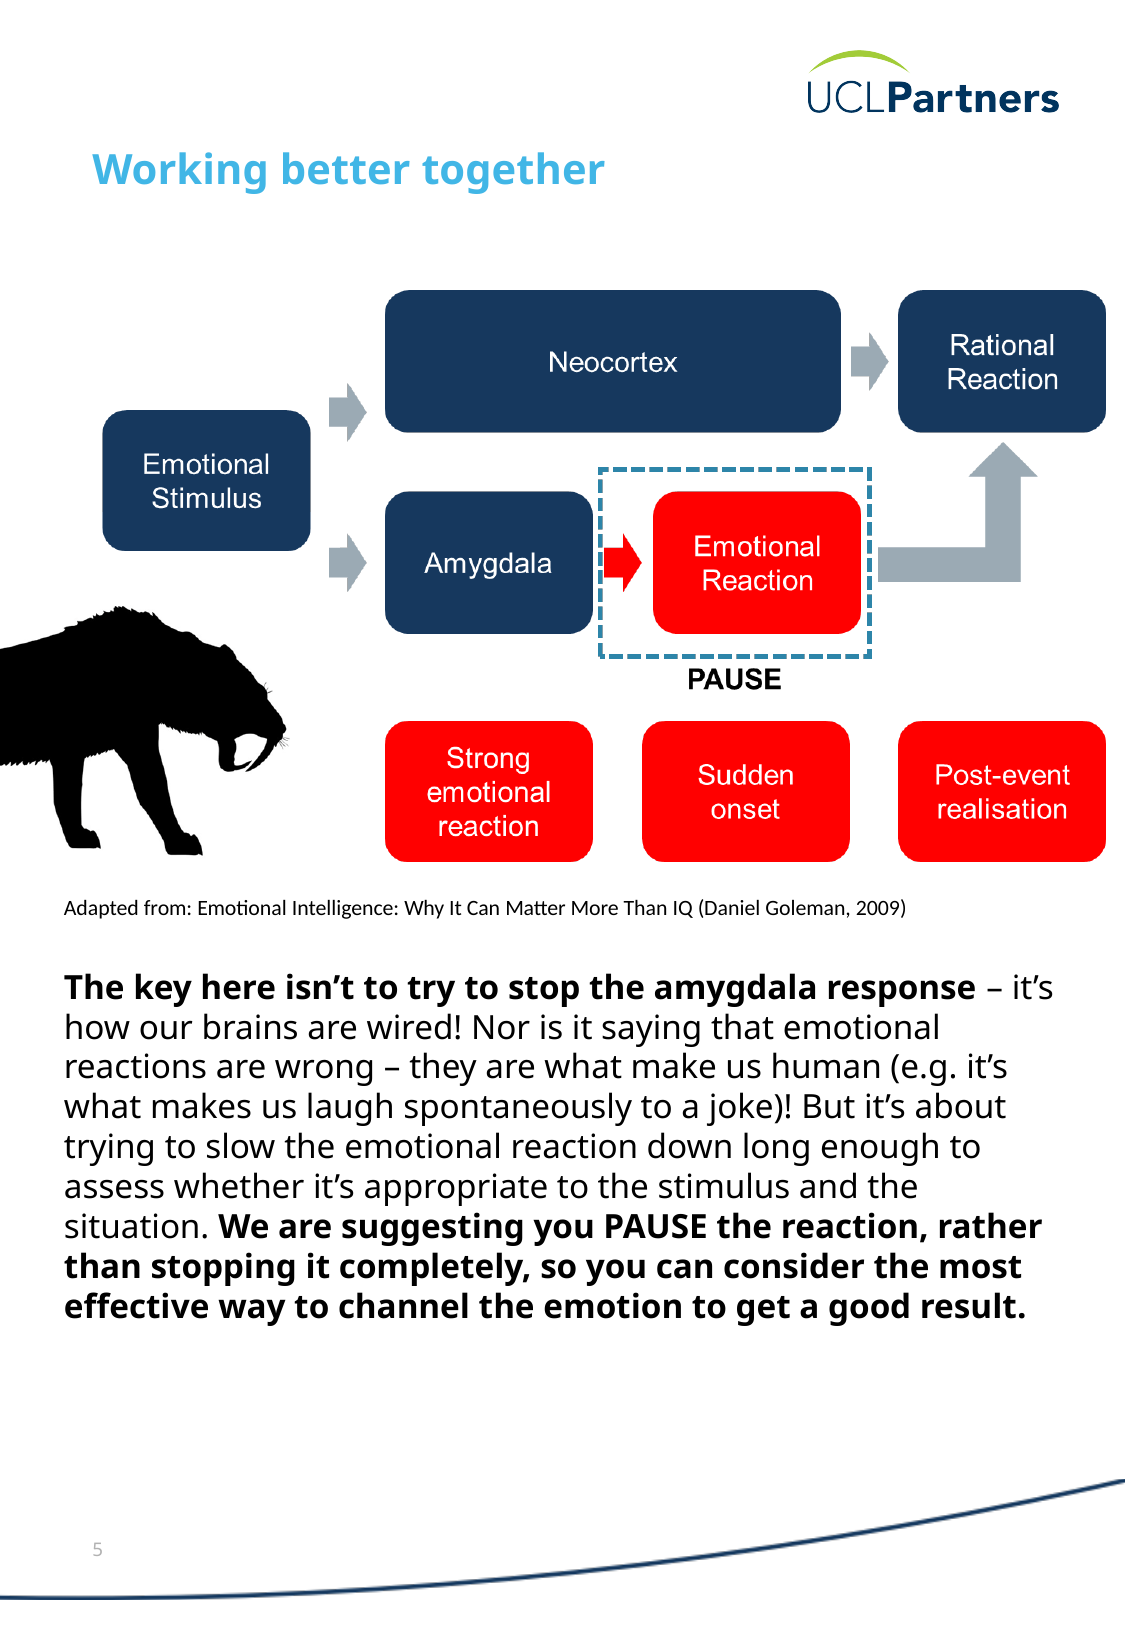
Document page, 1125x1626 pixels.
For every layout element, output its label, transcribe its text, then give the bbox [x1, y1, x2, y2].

picture [0, 290, 1106, 883]
text_box The key here isn’t to try to stop the amygdala response – it’s how our brains are wired! Nor is it saying that emotional reactions are wrong – they are what make us human (e.g. it’s what makes us laugh spontaneously to a joke)! But it’s about trying to slow the emotional reaction down long enough to assess whether it’s appropriate to the stimulus and the situation. We are suggesting you PAUSE the reaction, rather than stopping it completely, so you can consider the most effective way to channel the emotion to get a good result. [49, 958, 1079, 1333]
slide_number 5 [77, 1507, 331, 1594]
picture [808, 50, 1059, 113]
text_box Adapted from: Emotional Intelligence: Why It Can Matter More Than IQ (Daniel Goleman, 2009) [49, 886, 933, 954]
title Working better together [77, 127, 1048, 215]
